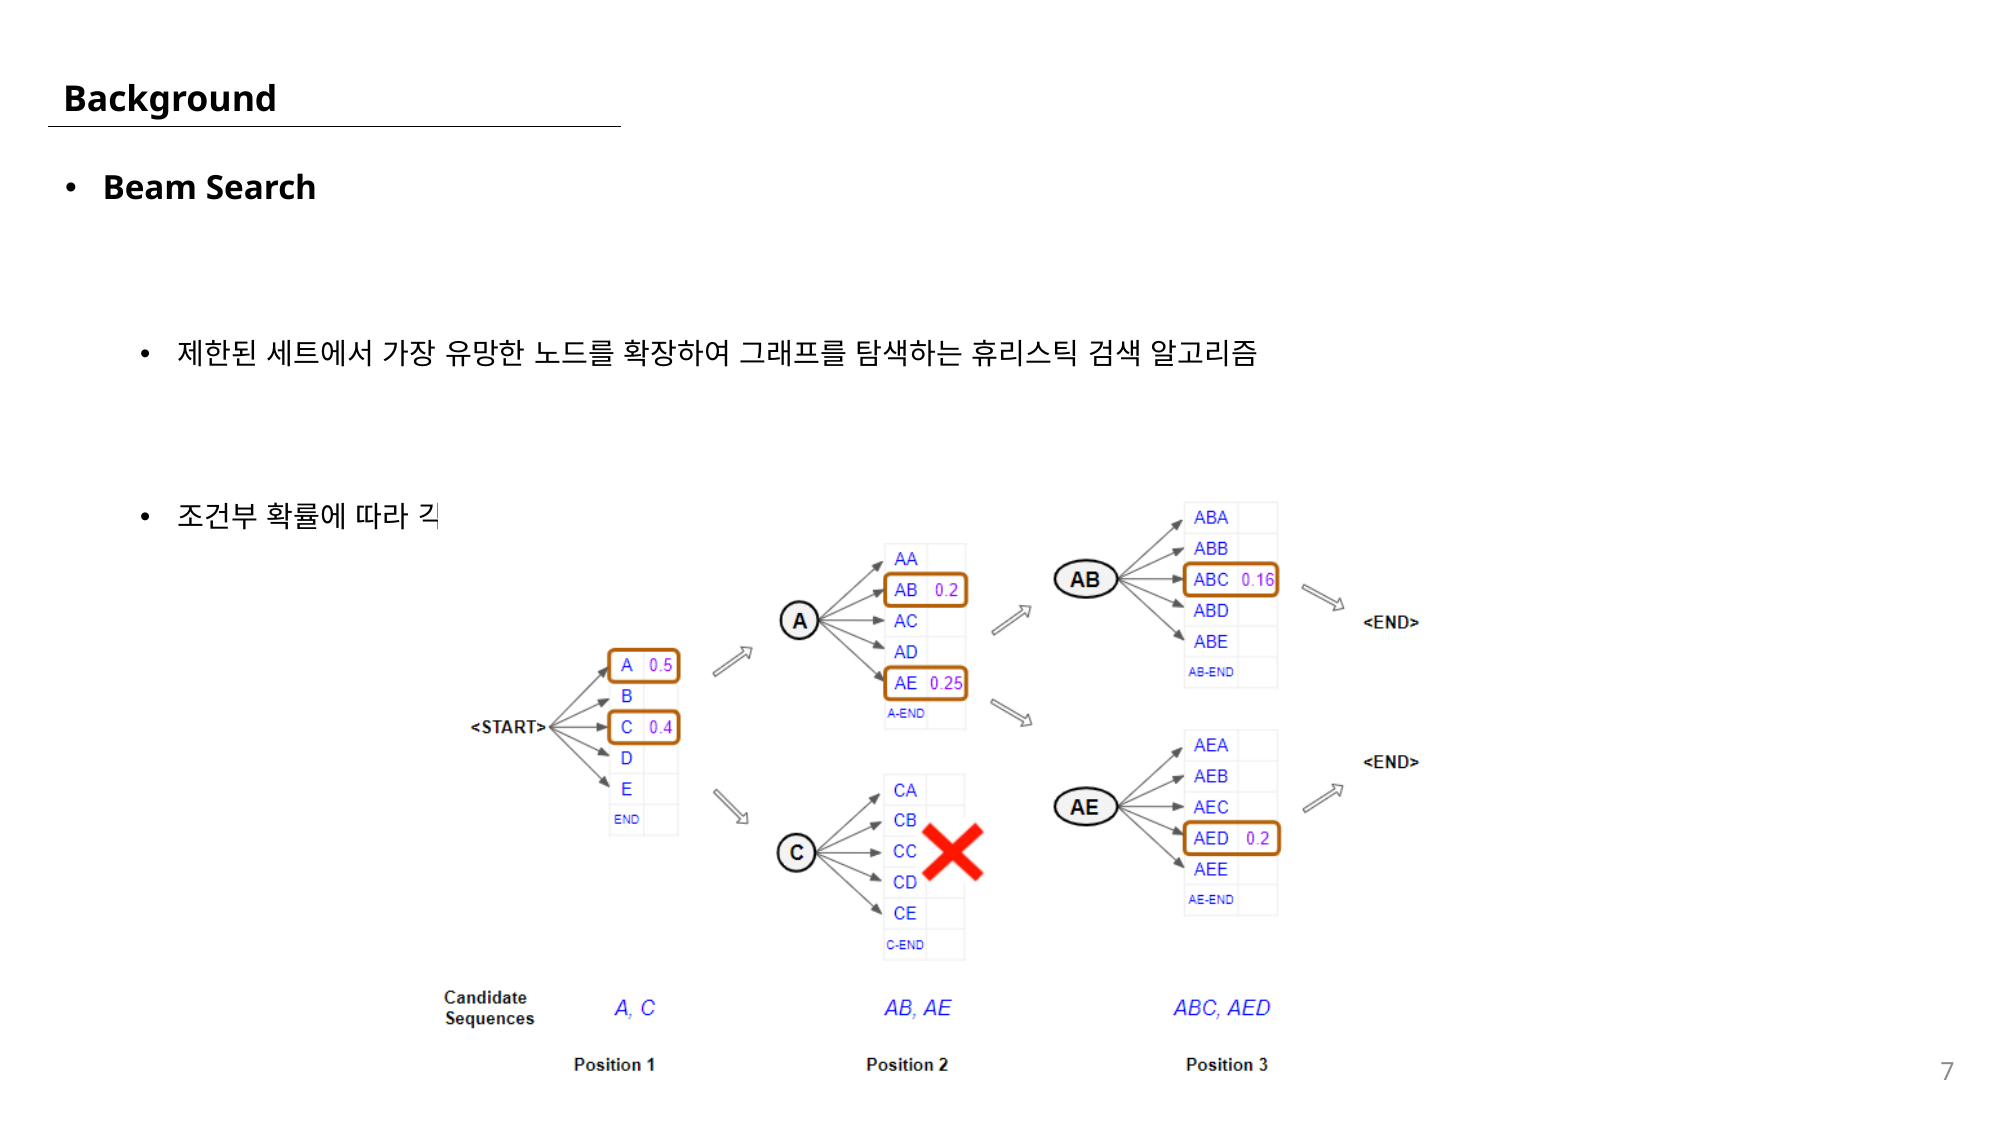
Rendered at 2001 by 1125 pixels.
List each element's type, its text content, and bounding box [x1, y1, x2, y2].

picture [438, 498, 1432, 1080]
slide_number 7 [1519, 1042, 1970, 1103]
title Background [48, 72, 978, 127]
list Beam Search 제한된 세트에서 가장 유망한 노드를 확장하여 그래프를 탐색하는 휴리스틱 검색 알고리즘 조건부 확률에 따라 각 단계에서 입력 시퀀스에 대한 여러 개의 대안을 선택 [50, 163, 1972, 1043]
